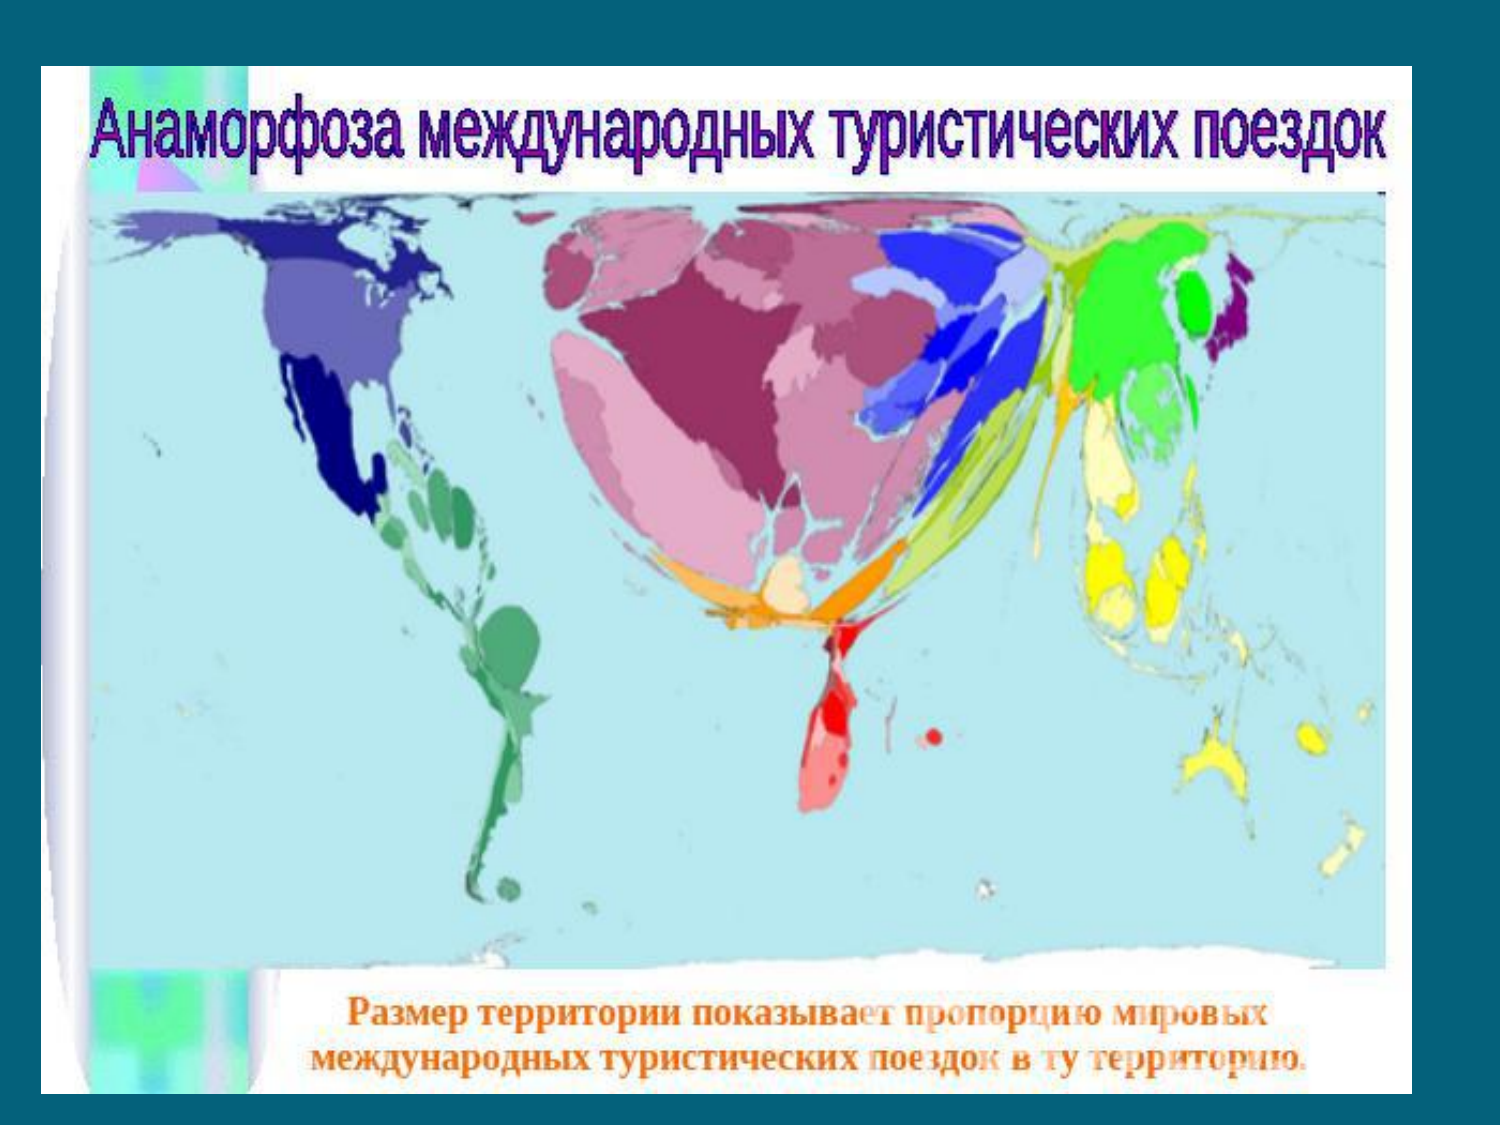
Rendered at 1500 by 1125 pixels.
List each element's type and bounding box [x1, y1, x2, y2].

list [41, 66, 1412, 1095]
